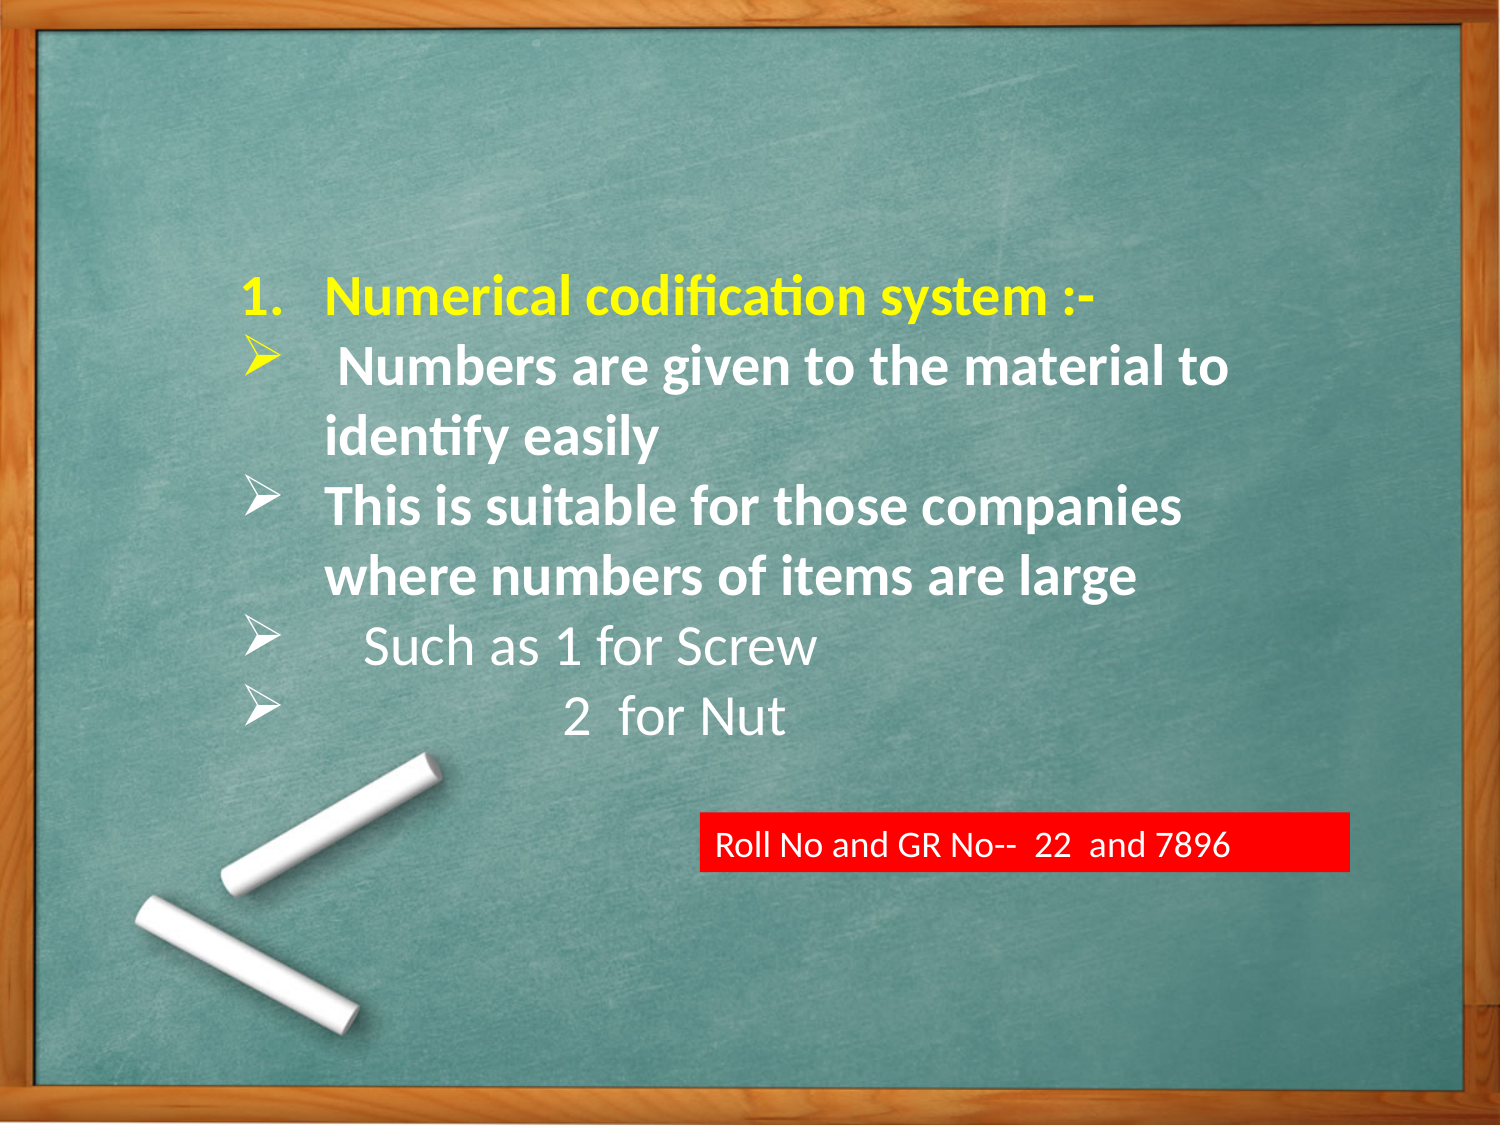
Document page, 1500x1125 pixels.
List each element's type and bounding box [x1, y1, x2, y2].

list [0, 0, 1500, 1125]
